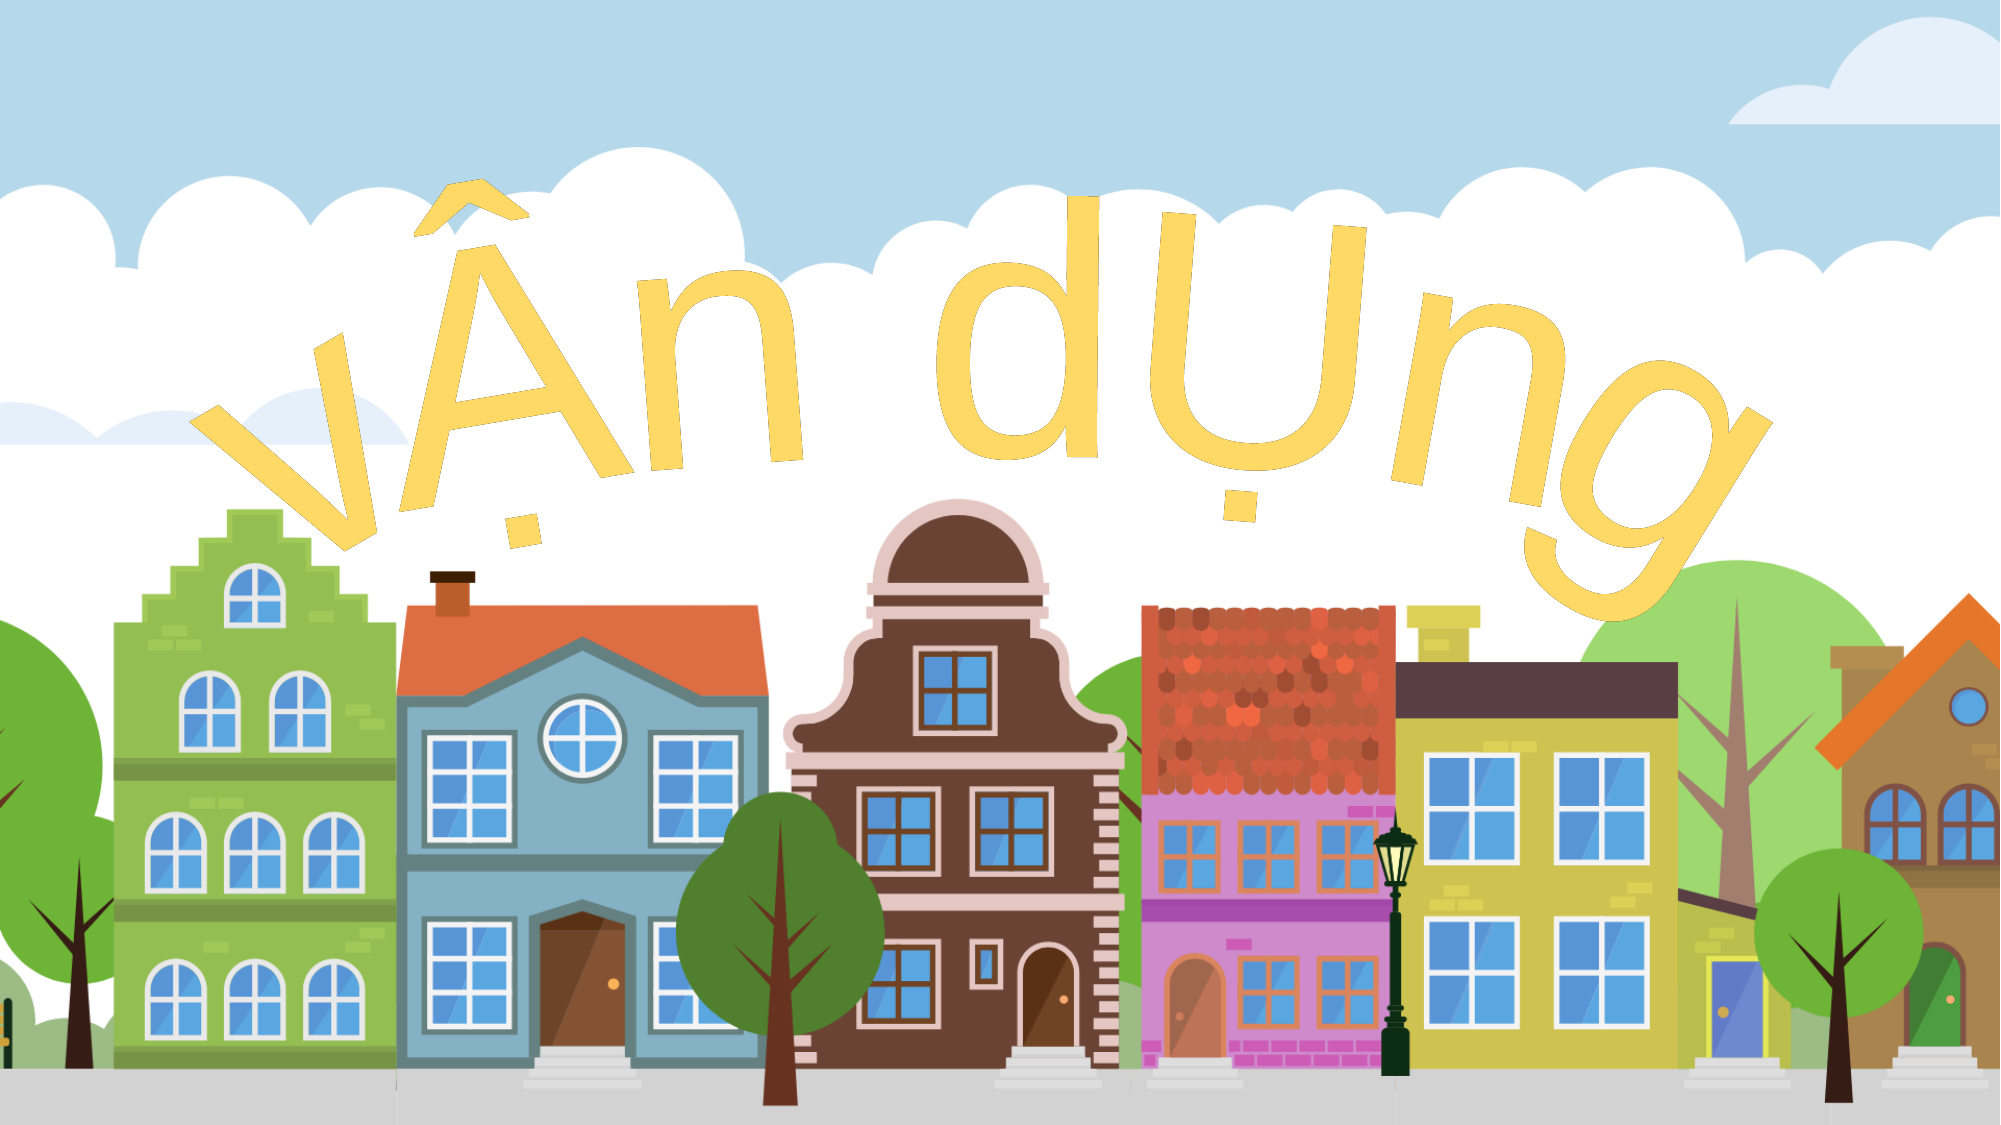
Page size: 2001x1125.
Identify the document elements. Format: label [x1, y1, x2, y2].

text_box [226, 335, 1735, 629]
picture [0, 0, 2000, 1125]
